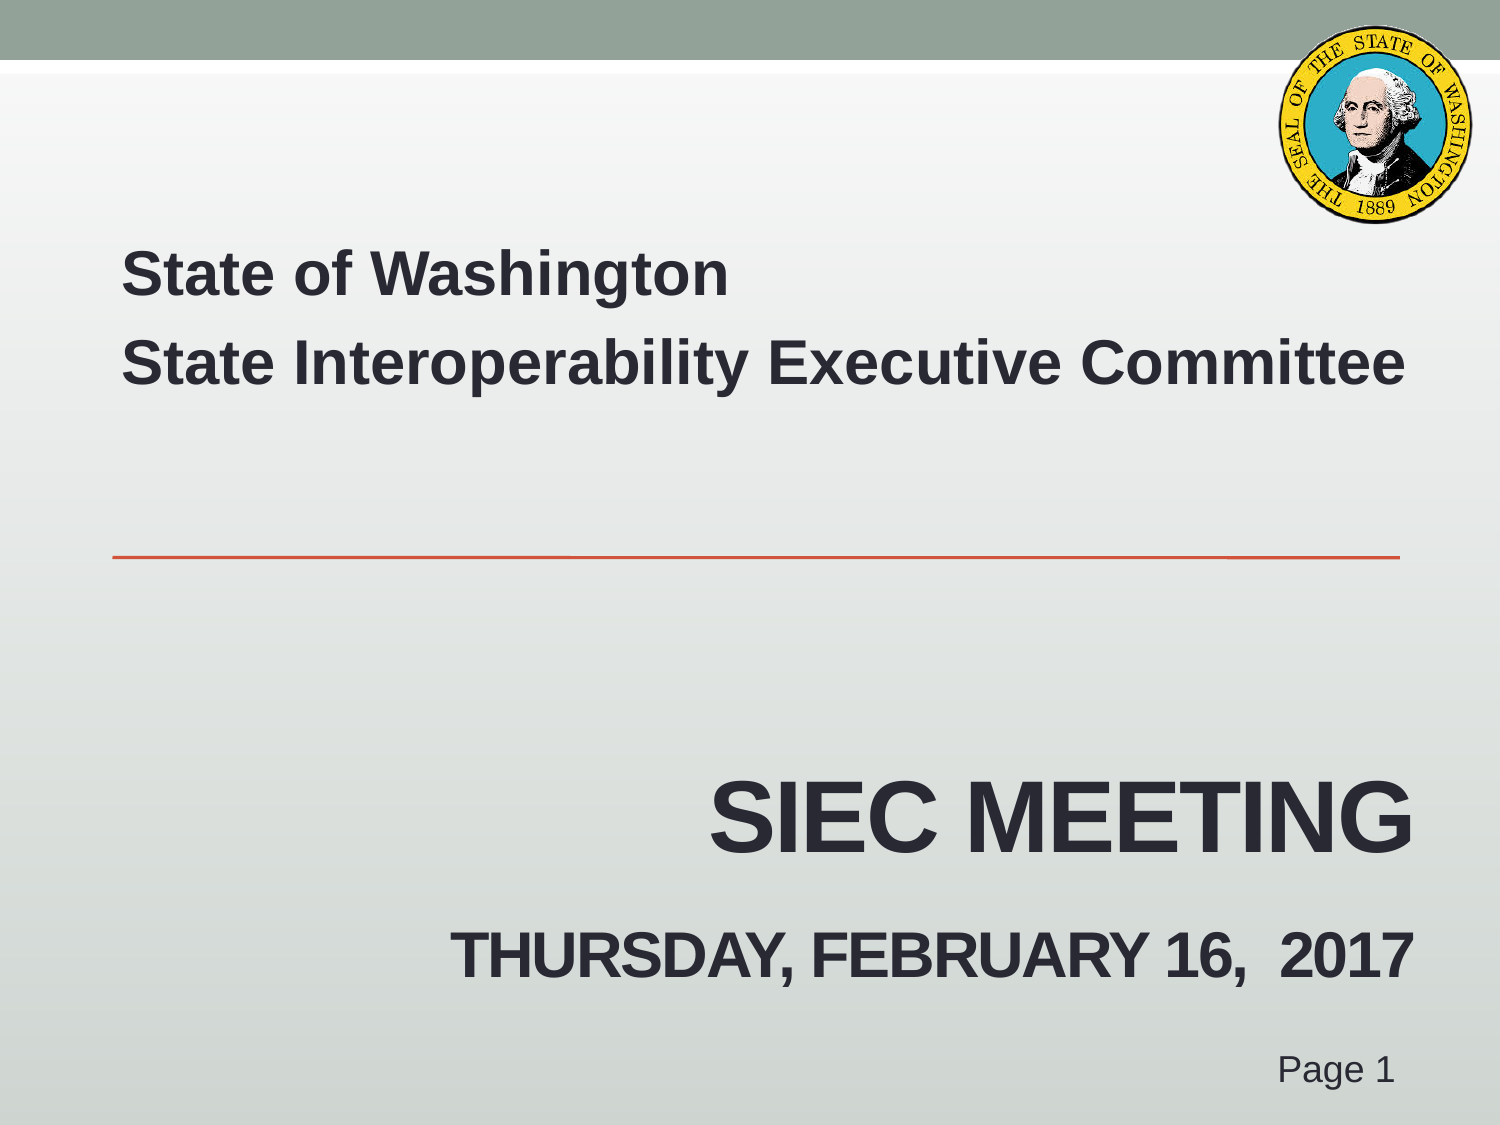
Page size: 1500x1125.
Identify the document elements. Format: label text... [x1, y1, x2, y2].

title SIEC Meeting Thursday, February 16, 2017 [93, 624, 1432, 1075]
subtitle State of Washington State Interoperability Executive Committee [106, 224, 1432, 429]
picture [1275, 24, 1476, 225]
